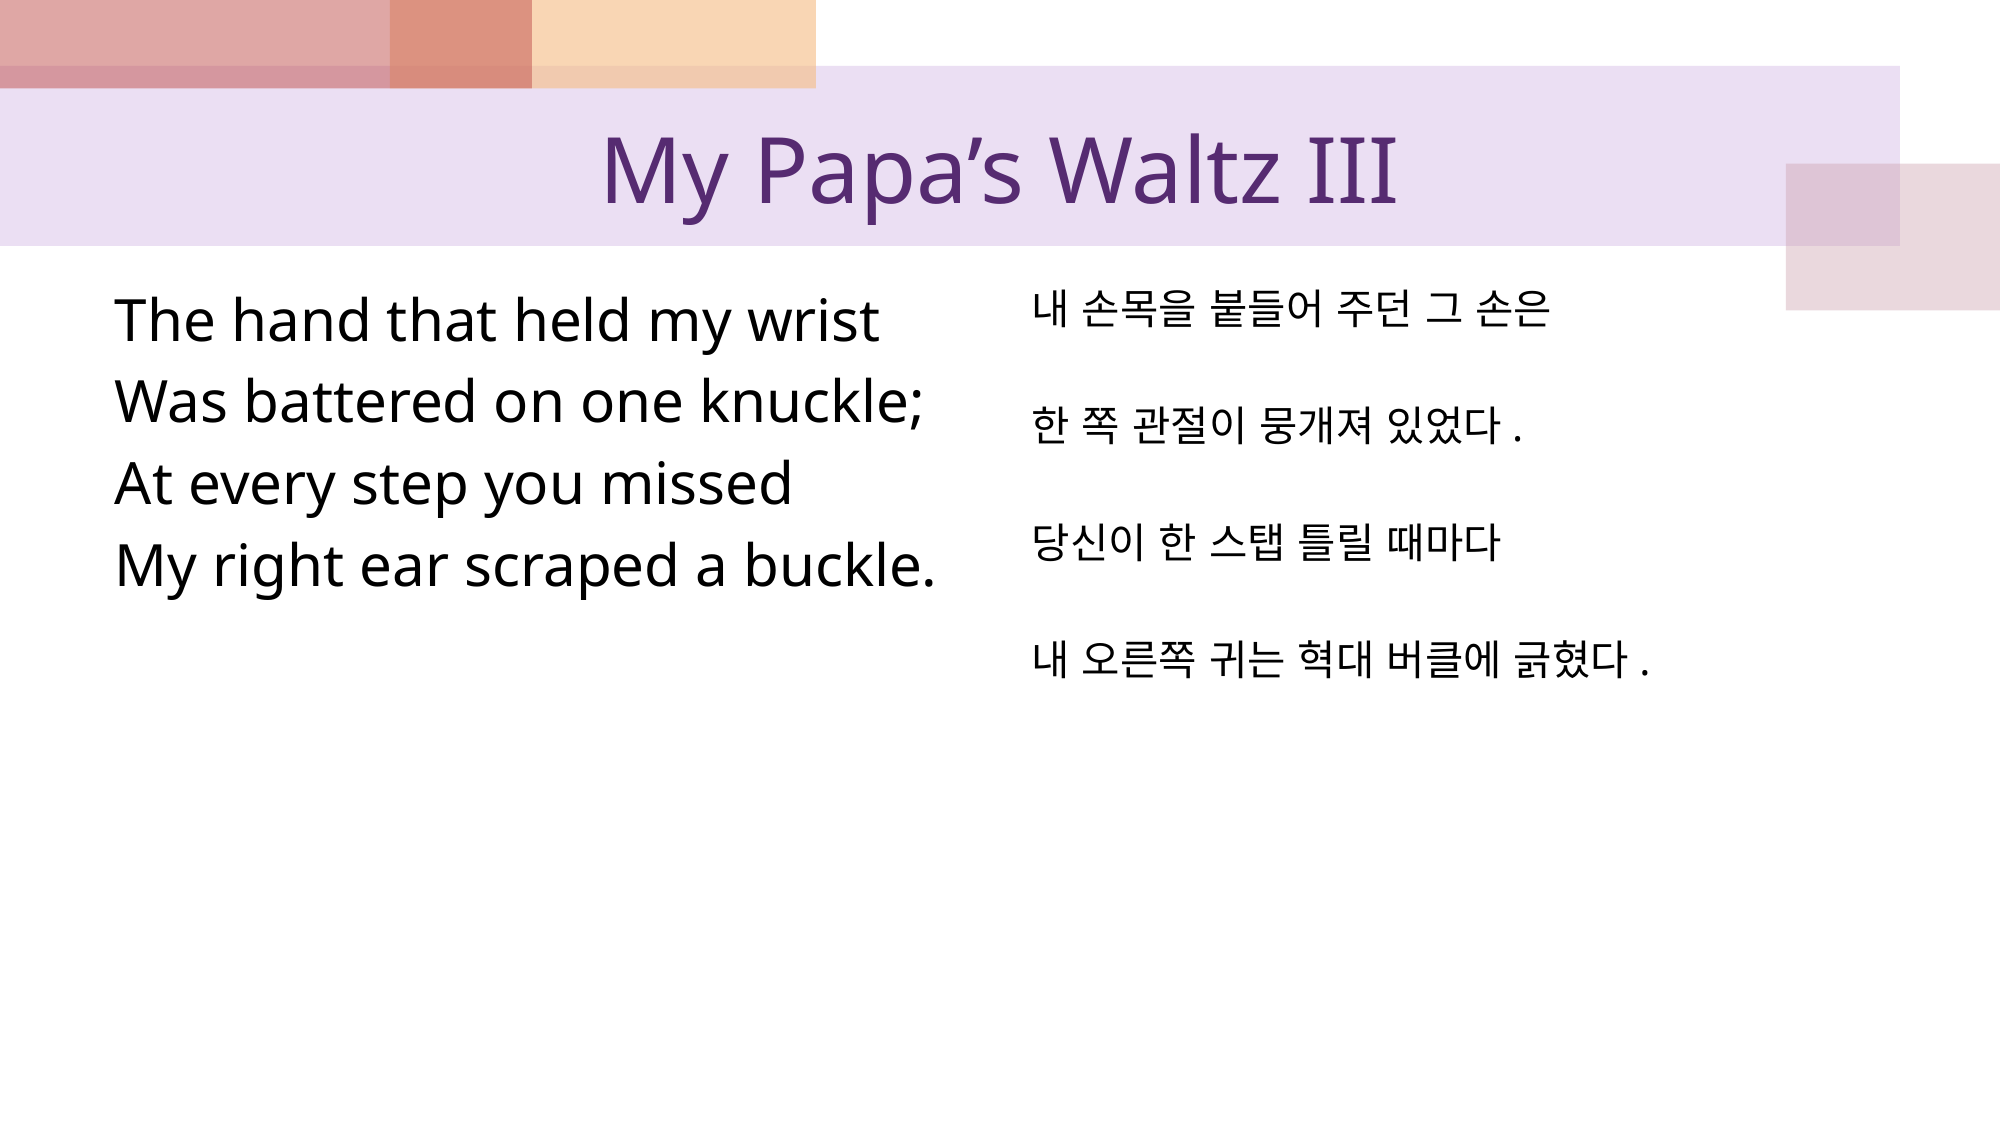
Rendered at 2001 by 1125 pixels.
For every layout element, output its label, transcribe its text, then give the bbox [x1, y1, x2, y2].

list The hand that held my wrist Was battered on one knuckle; At every step you missed My right ear scraped a buckle. [99, 275, 984, 1018]
title My Papa’s Waltz III [99, 88, 1900, 246]
list 내 손목을 붙들어 주던 그 손은 한 쪽 관절이 뭉개져 있었다. 당신이 한 스탭 틀릴 때마다 내 오른쪽 귀는 혁대 버클에 긁혔다. [1016, 275, 1900, 1018]
